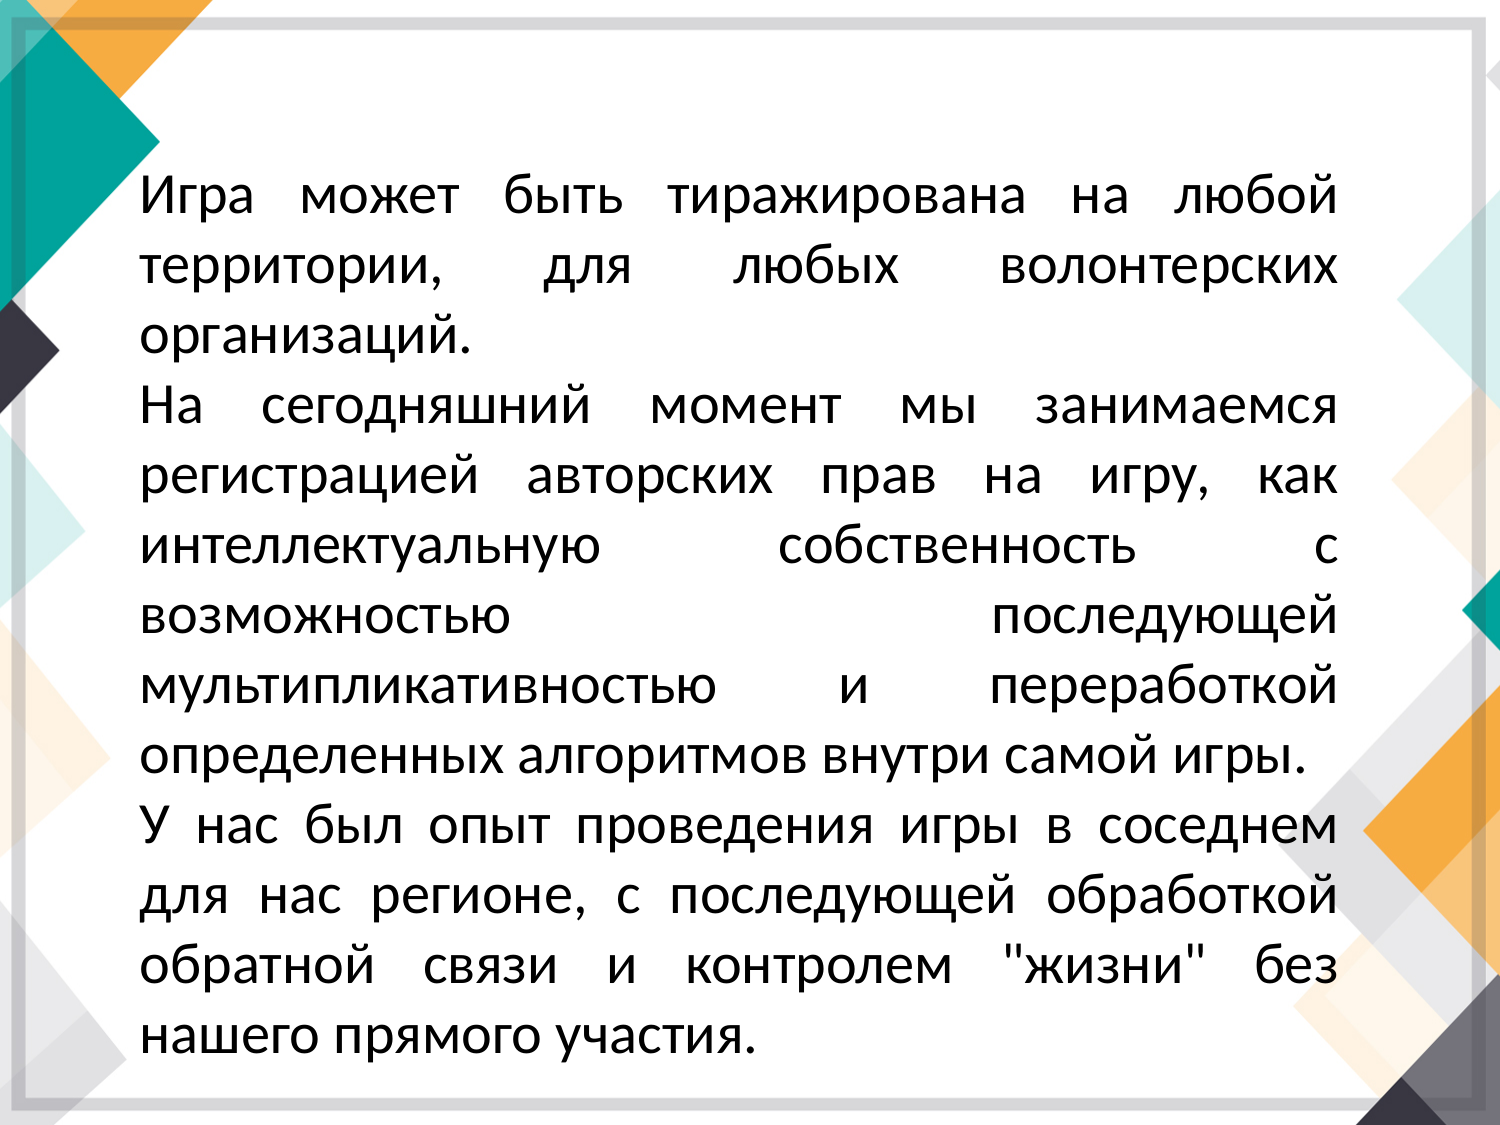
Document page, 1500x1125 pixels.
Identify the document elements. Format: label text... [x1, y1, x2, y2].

text_box Игра может быть тиражирована на любой территории, для любых волонтерских организаций. На сегодняшний момент мы занимаемся регистрацией авторских прав на игру, как интеллектуальную собственность с возможностью последующей мультипликативностью и переработкой определенных алгоритмов внутри самой игры. У нас был опыт проведения игры в соседнем для нас регионе, с последующей обработкой обратной связи и контролем "жизни" без нашего прямого участия. [124, 147, 1355, 1073]
picture [0, 0, 1500, 1125]
